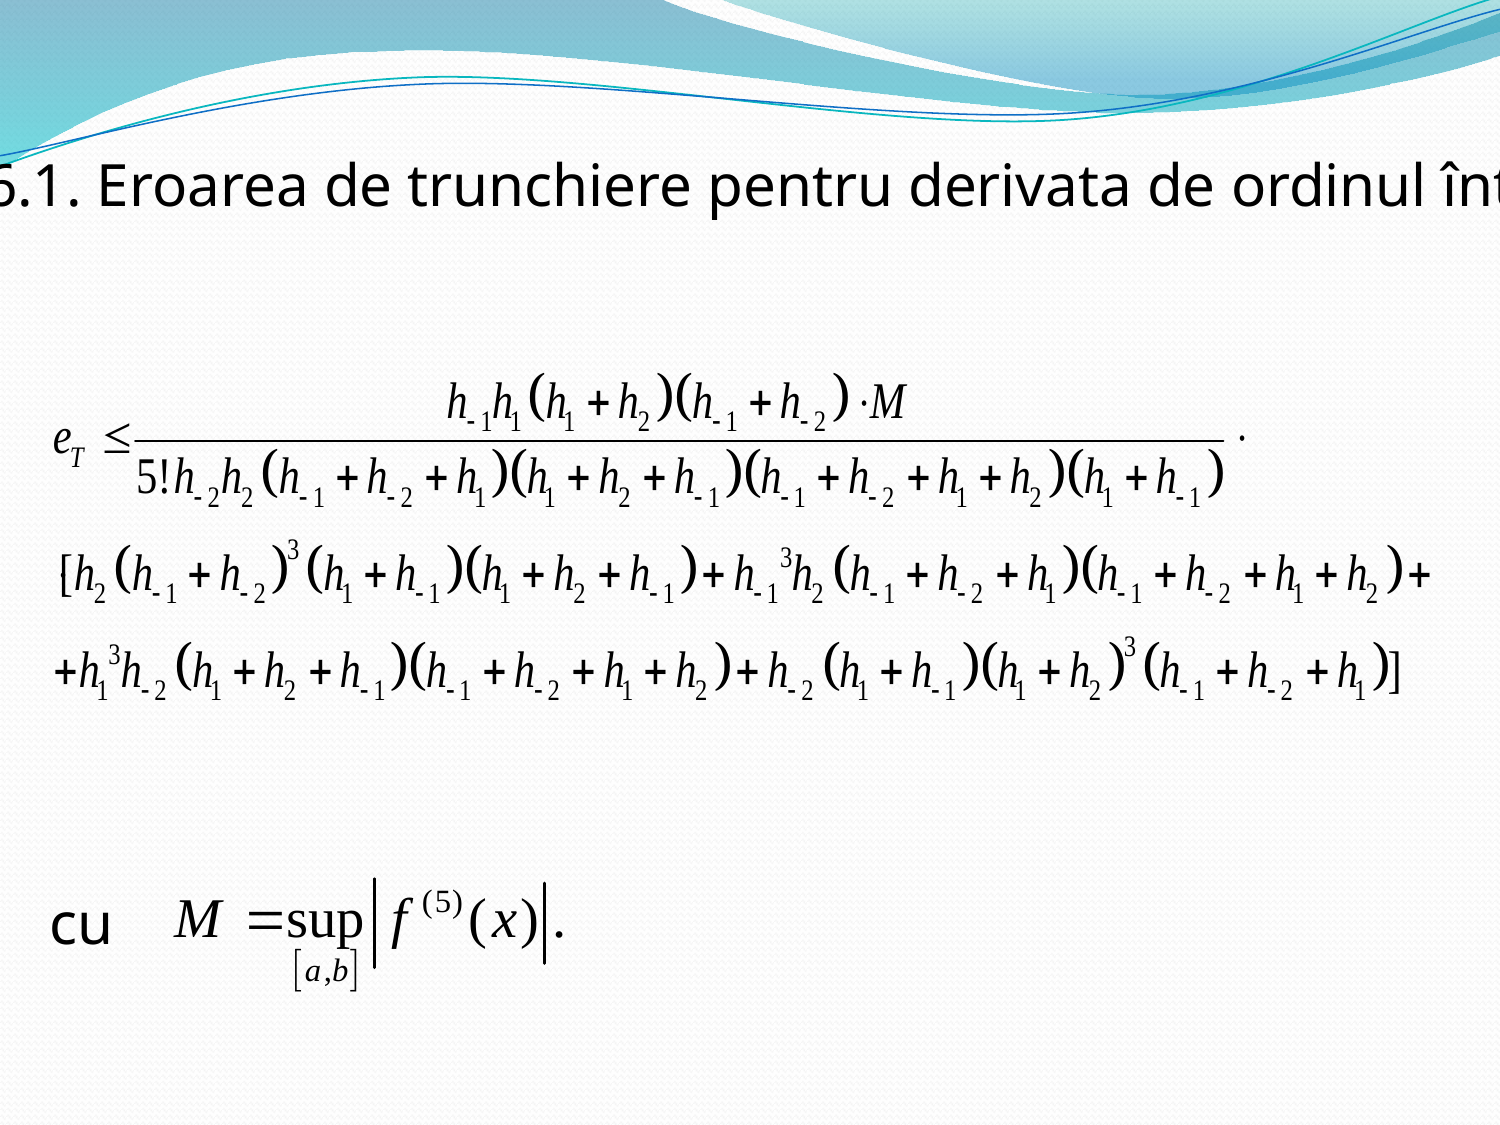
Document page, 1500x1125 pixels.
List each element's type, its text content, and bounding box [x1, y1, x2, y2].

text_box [46, 363, 1441, 716]
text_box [163, 866, 575, 1003]
text_box cu [35, 878, 141, 964]
text_box 6.1. Eroarea de trunchiere pentru derivata de ordinul întâi [0, 140, 1500, 226]
